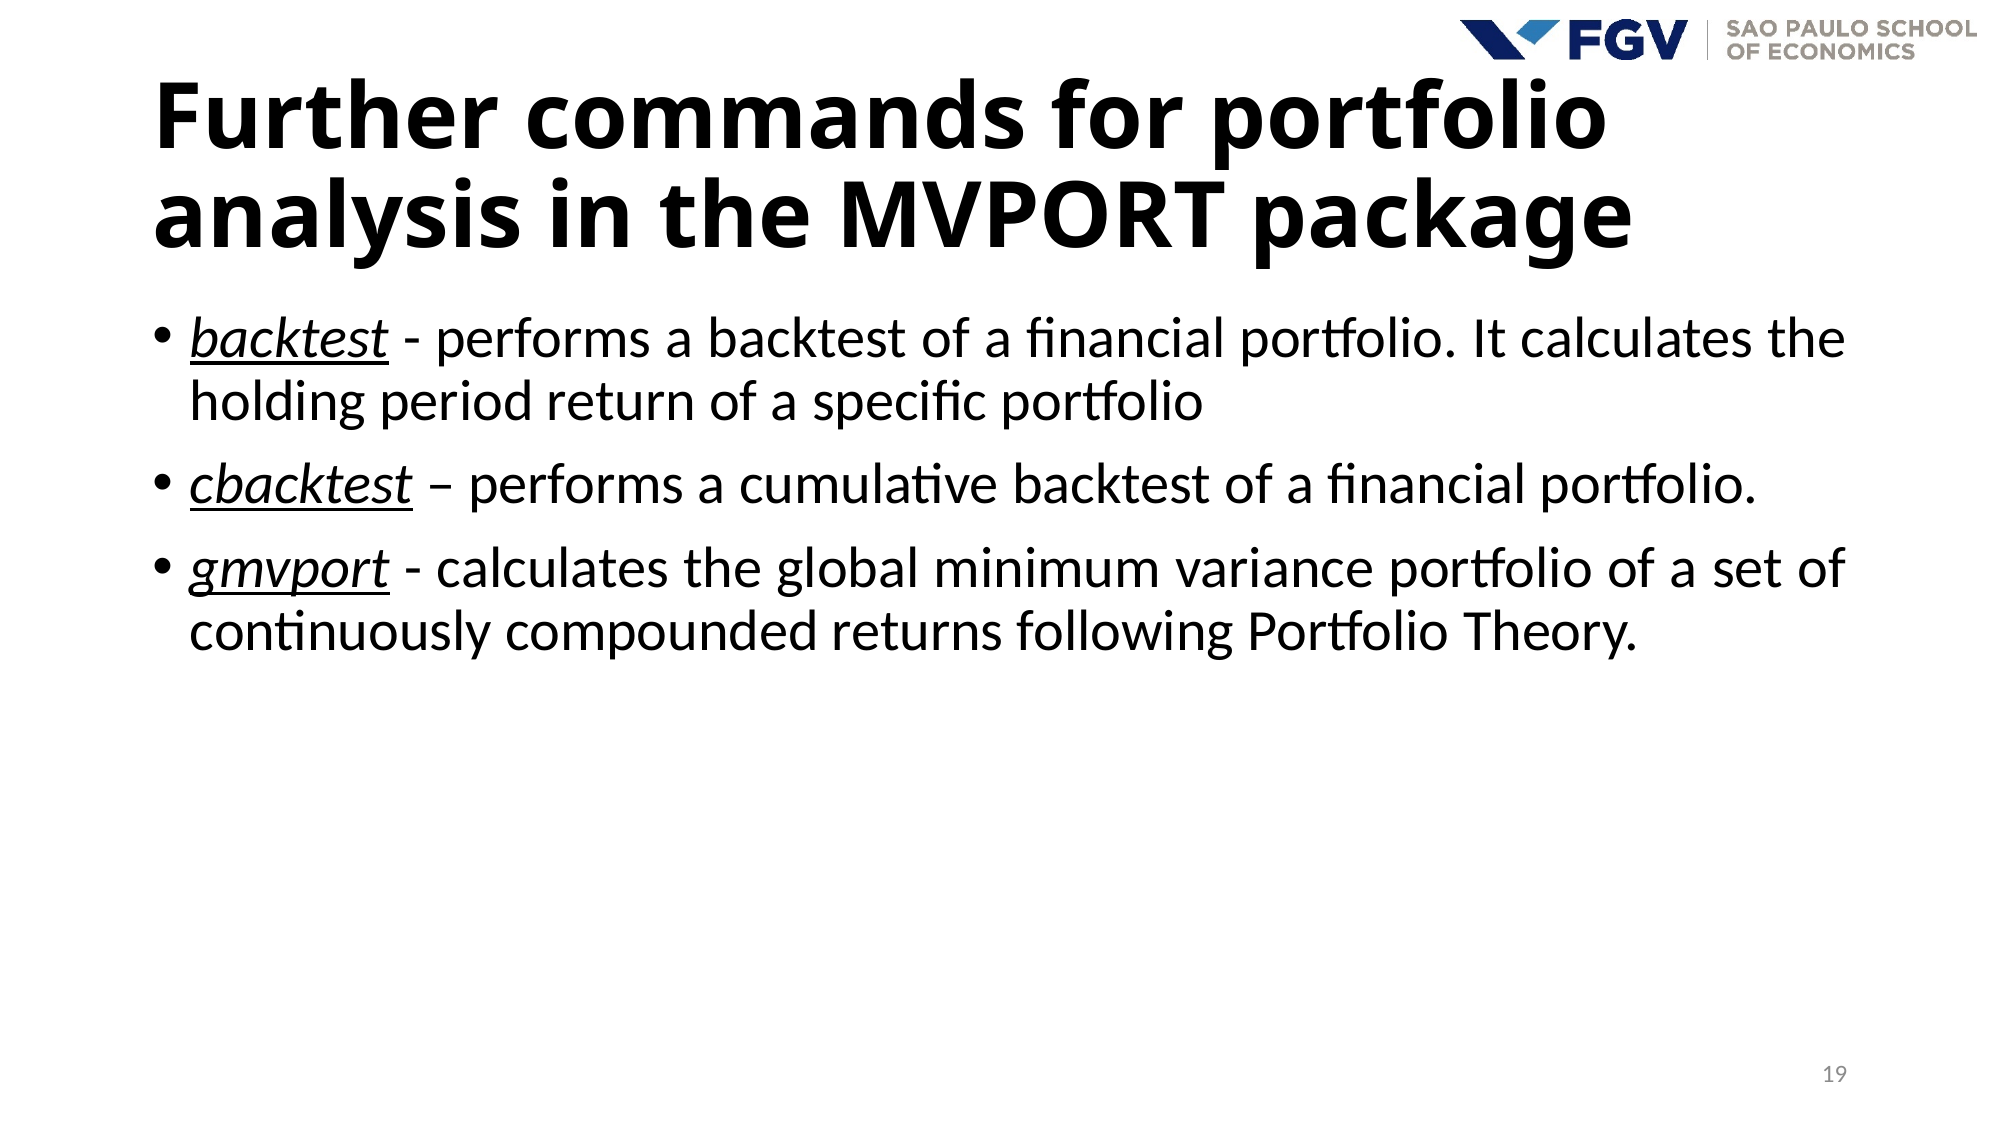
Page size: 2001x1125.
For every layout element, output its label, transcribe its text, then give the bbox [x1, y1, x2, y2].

slide_number 19 [1412, 1042, 1863, 1103]
list backtest - performs a backtest of a financial portfolio. It calculates the holding period return of a specific portfolio cbacktest – performs a cumulative backtest of a financial portfolio. gmvport - calculates the global minimum variance portfolio of a set of continuously compounded returns following Portfolio Theory. [137, 299, 1863, 1014]
picture [1460, 19, 1977, 60]
title Further commands for portfolio analysis in the MVPORT package [137, 59, 1863, 278]
